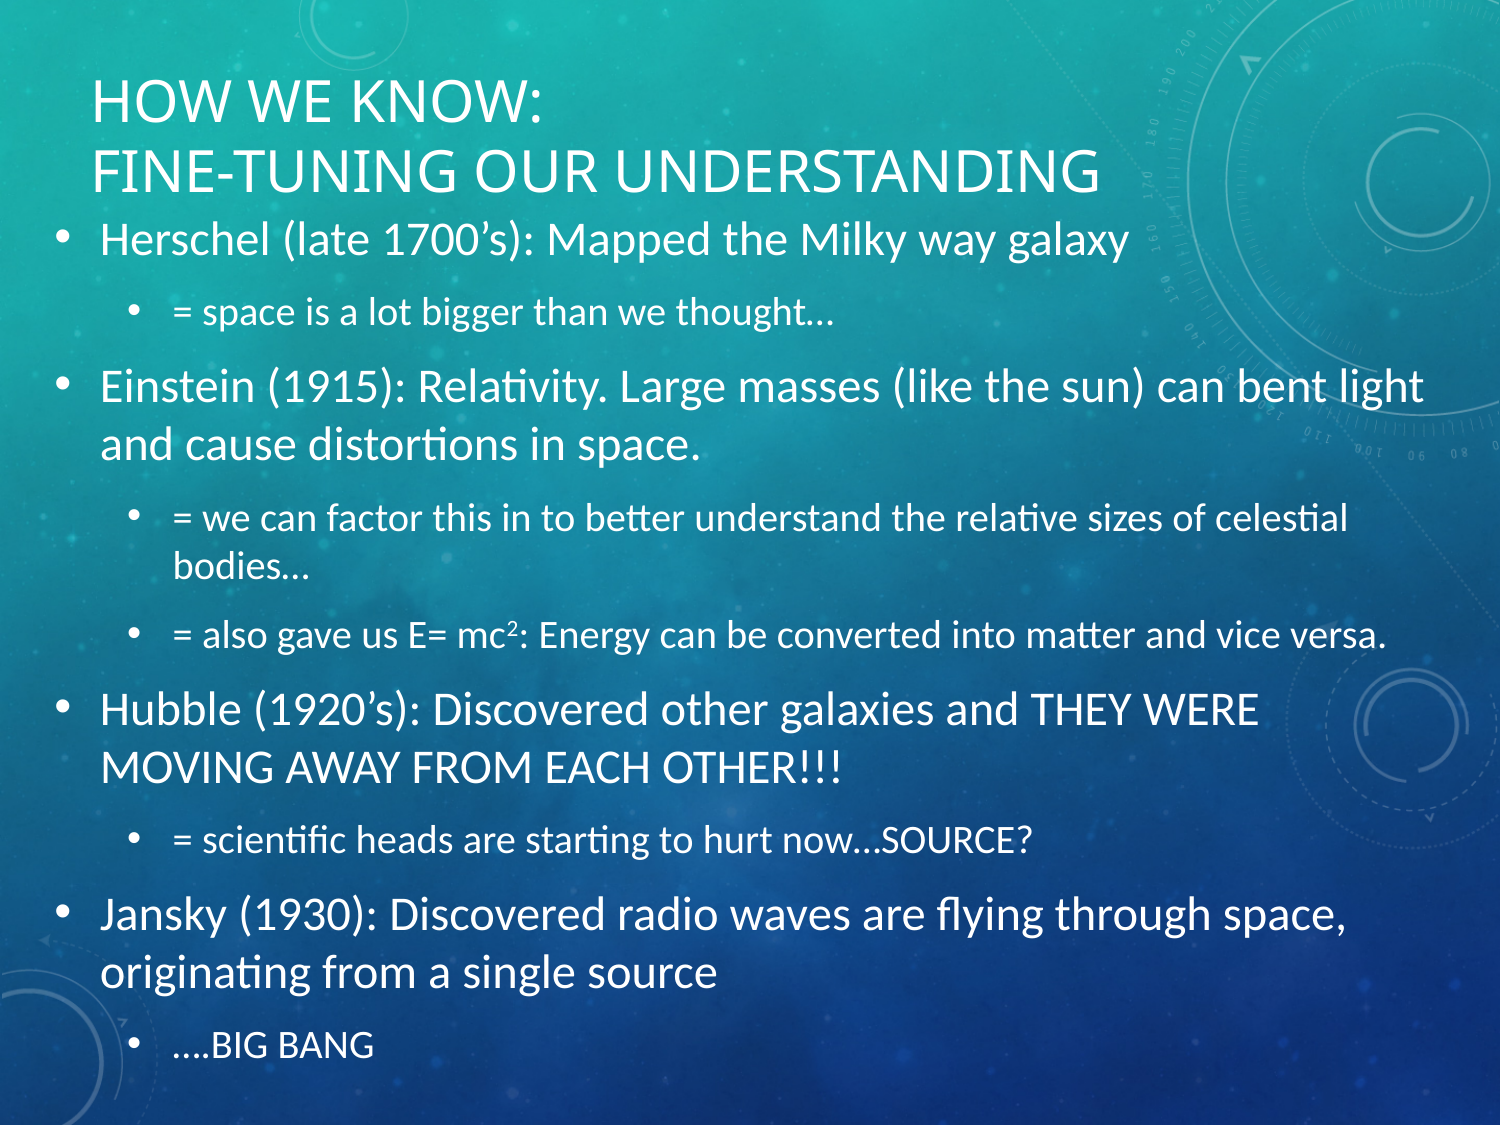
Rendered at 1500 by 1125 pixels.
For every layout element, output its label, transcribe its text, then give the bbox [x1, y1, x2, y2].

list Herschel (late 1700’s): Mapped the Milky way galaxy = space is a lot bigger than we thought… Einstein (1915): Relativity. Large masses (like the sun) can bent light and cause distortions in space. = we can factor this in to better understand the relative sizes of celestial bodies… = also gave us E= mc2: Energy can be converted into matter and vice versa. Hubble (1920’s): Discovered other galaxies and THEY WERE MOVING AWAY FROM EACH OTHER!!! = scientific heads are starting to hurt now…SOURCE? Jansky (1930): Discovered radio waves are flying through space, originating from a single source ….BIG BANG [39, 192, 1443, 1081]
picture [0, 0, 1500, 1125]
title How We Know: Fine-Tuning Our Understanding [75, 52, 1350, 192]
